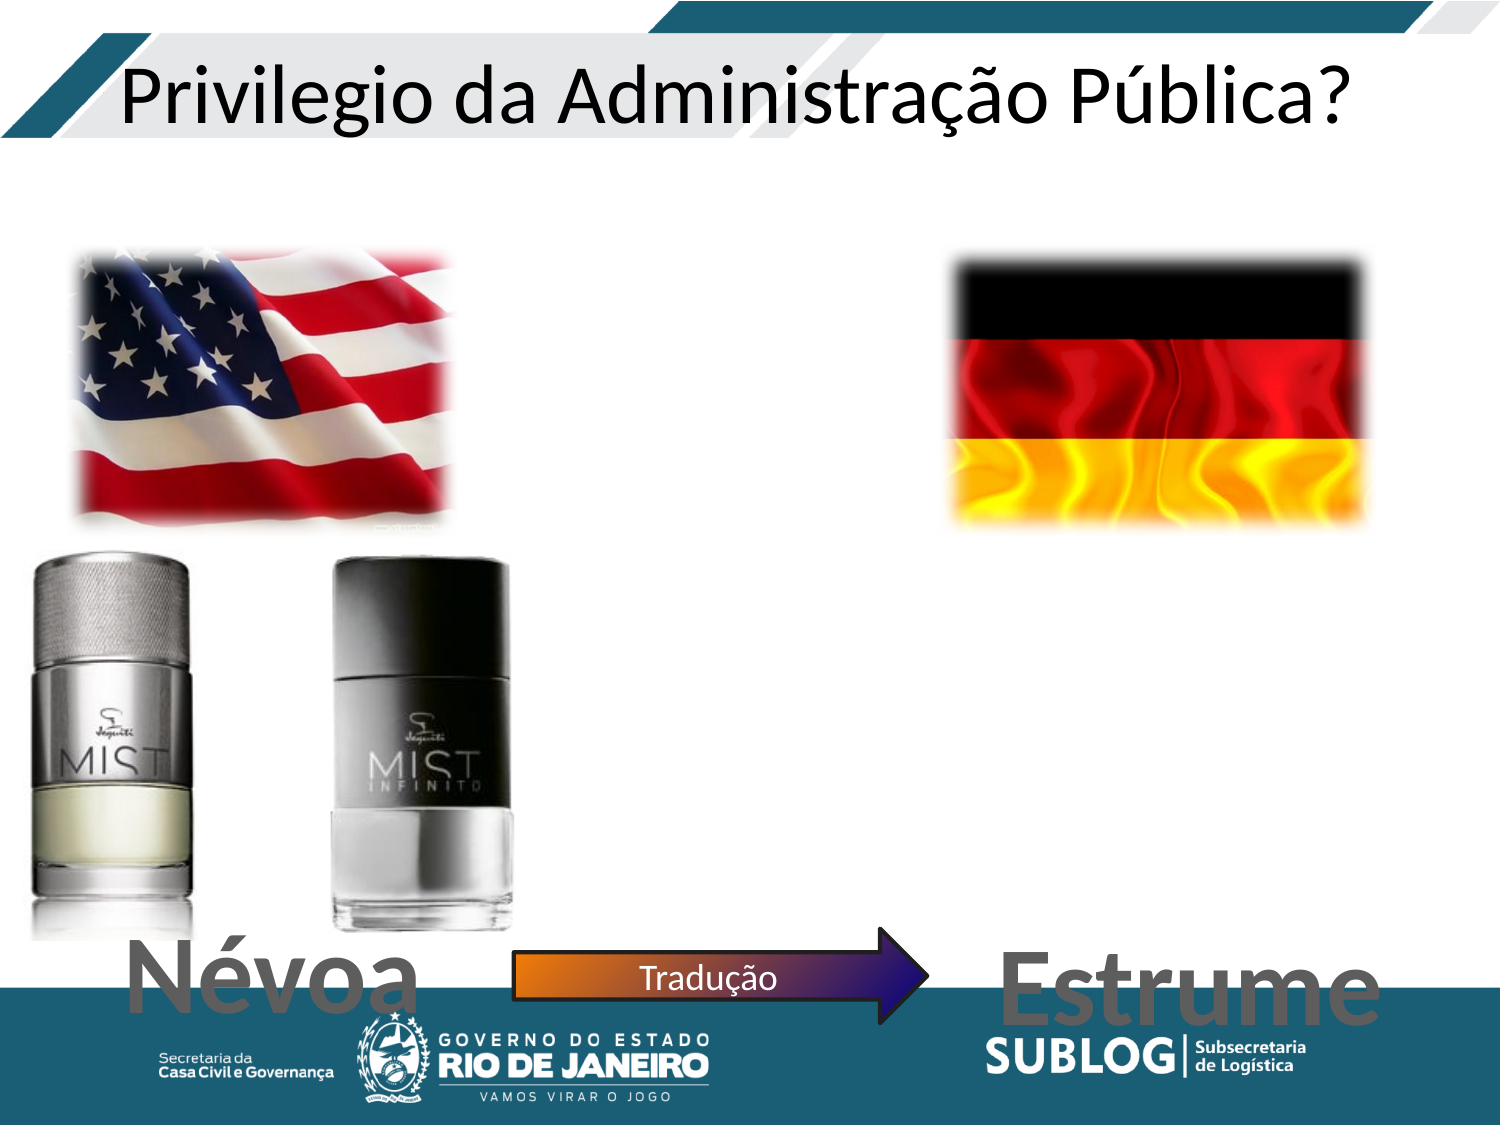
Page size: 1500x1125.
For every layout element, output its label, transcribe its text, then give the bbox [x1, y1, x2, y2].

picture [159, 1010, 709, 1103]
text_box Névoa [108, 950, 438, 1044]
picture [986, 1055, 1306, 1078]
title Privilegio da Administração Pública? [76, 30, 1400, 149]
text_box Tradução [511, 926, 930, 1026]
picture [0, 243, 656, 977]
picture [0, 1, 1500, 138]
text_box Estrume [982, 905, 1399, 1055]
picture [938, 243, 1379, 539]
